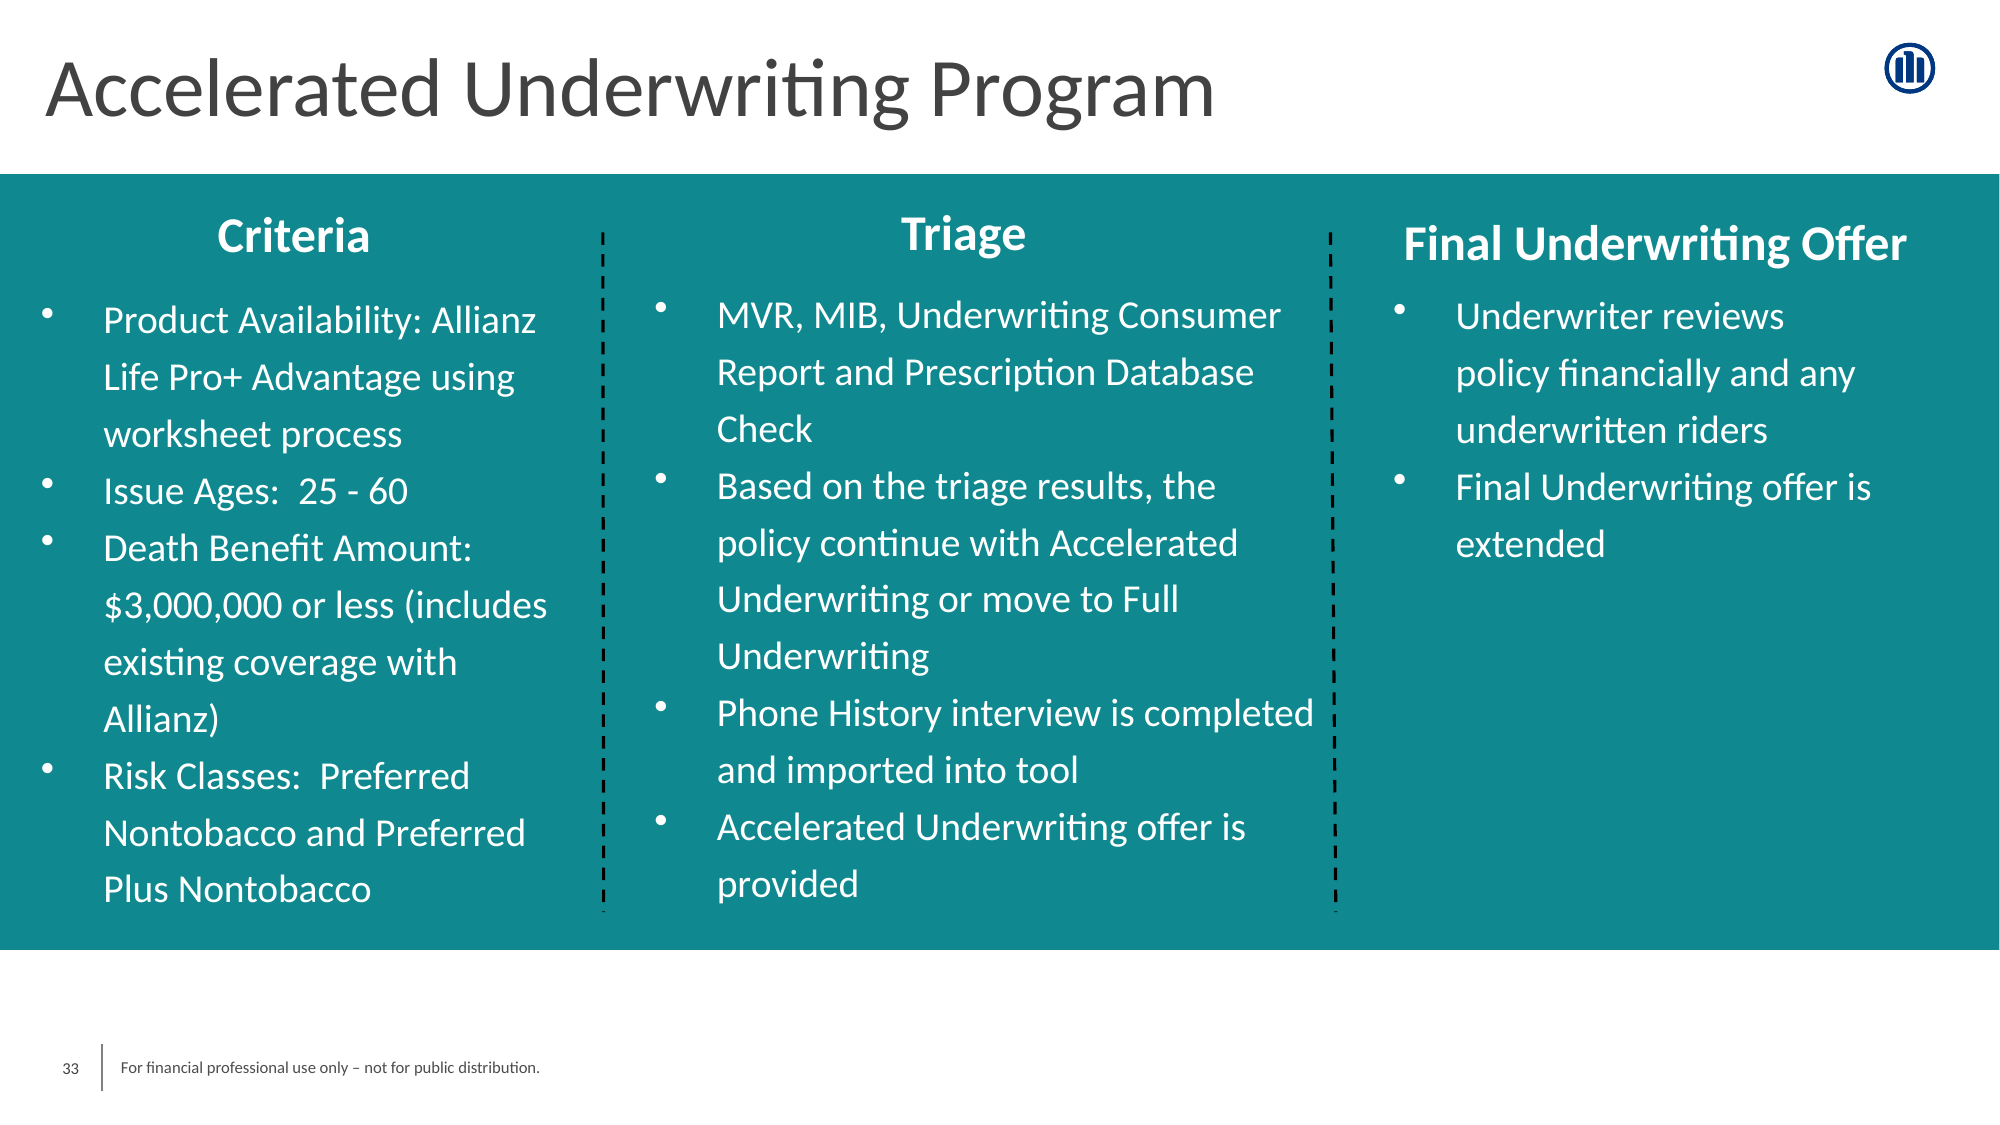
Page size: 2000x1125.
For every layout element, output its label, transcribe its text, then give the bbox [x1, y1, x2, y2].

text_box [0, 173, 2000, 951]
text_box Triage [622, 181, 1305, 271]
text_box MVR, MIB, Underwriting Consumer Report and Prescription Database Check Based on the triage results, the policy continue with Accelerated Underwriting or move to Full Underwriting Phone History interview is completed and imported into tool Accelerated Underwriting offer is provided [574, 271, 1330, 936]
slide_number 33 [62, 1037, 123, 1098]
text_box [1330, 231, 1336, 913]
list Accelerated Underwriting Program [0, 22, 1710, 173]
text_box Product Availability: Allianz Life Pro+ Advantage using worksheet process Issue Ages: 25 - 60 Death Benefit Amount: $3,000,000 or less (includes existing coverage with Allianz) Risk Classes: Preferred Nontobacco and Preferred Plus Nontobacco [0, 277, 581, 950]
text_box Underwriter reviews policy financially and any underwritten riders Final Underwriting offer is extended [1313, 273, 1900, 940]
text_box Final Underwriting Offer [1357, 190, 1955, 274]
text_box Criteria [9, 183, 580, 277]
